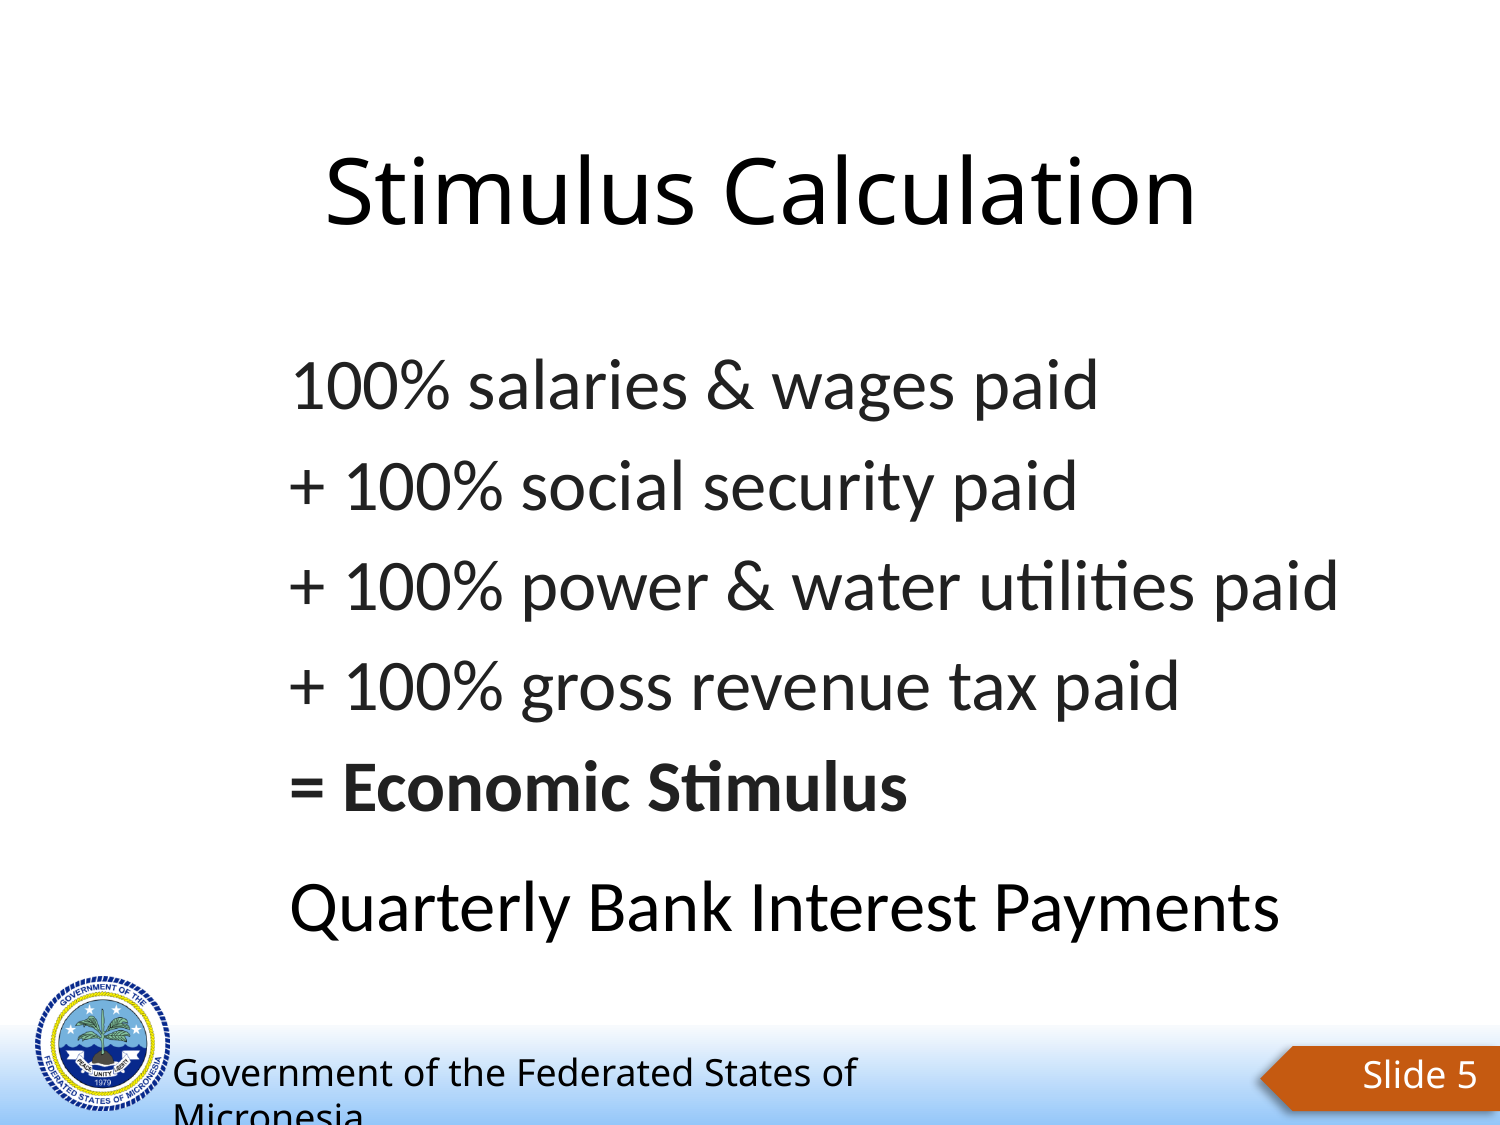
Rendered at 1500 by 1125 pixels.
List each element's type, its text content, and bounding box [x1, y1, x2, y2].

title Stimulus Calculation [115, 119, 1410, 270]
picture [35, 976, 170, 1111]
list 100% salaries & wages paid + 100% social security paid + 100% power & water utilities paid + 100% gross revenue tax paid = Economic Stimulus Quarterly Bank Interest Payments [274, 316, 1410, 958]
